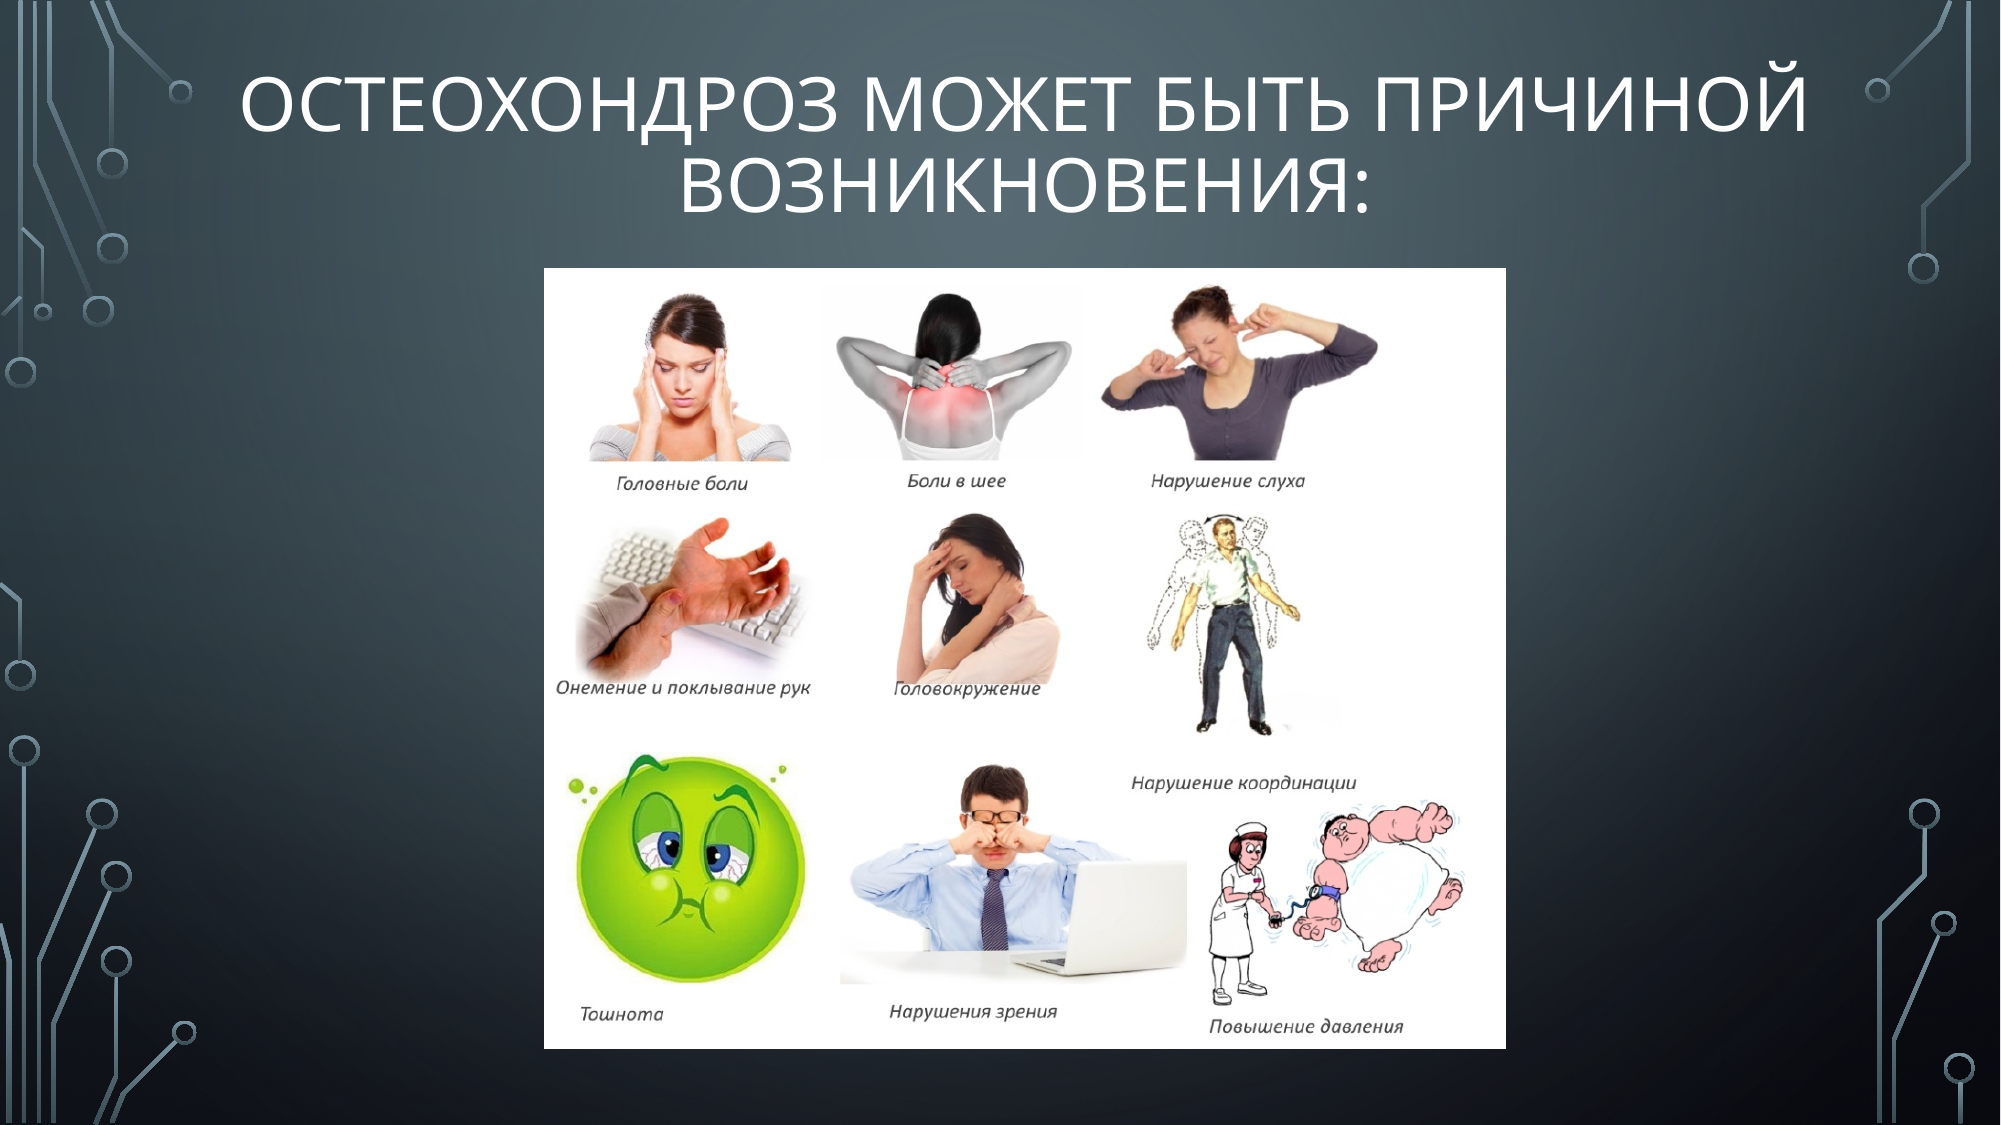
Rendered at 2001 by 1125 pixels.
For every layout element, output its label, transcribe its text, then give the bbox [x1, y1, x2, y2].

title Остеохондроз может быть причиной возникновения: [174, 26, 1876, 269]
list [544, 268, 1507, 1050]
